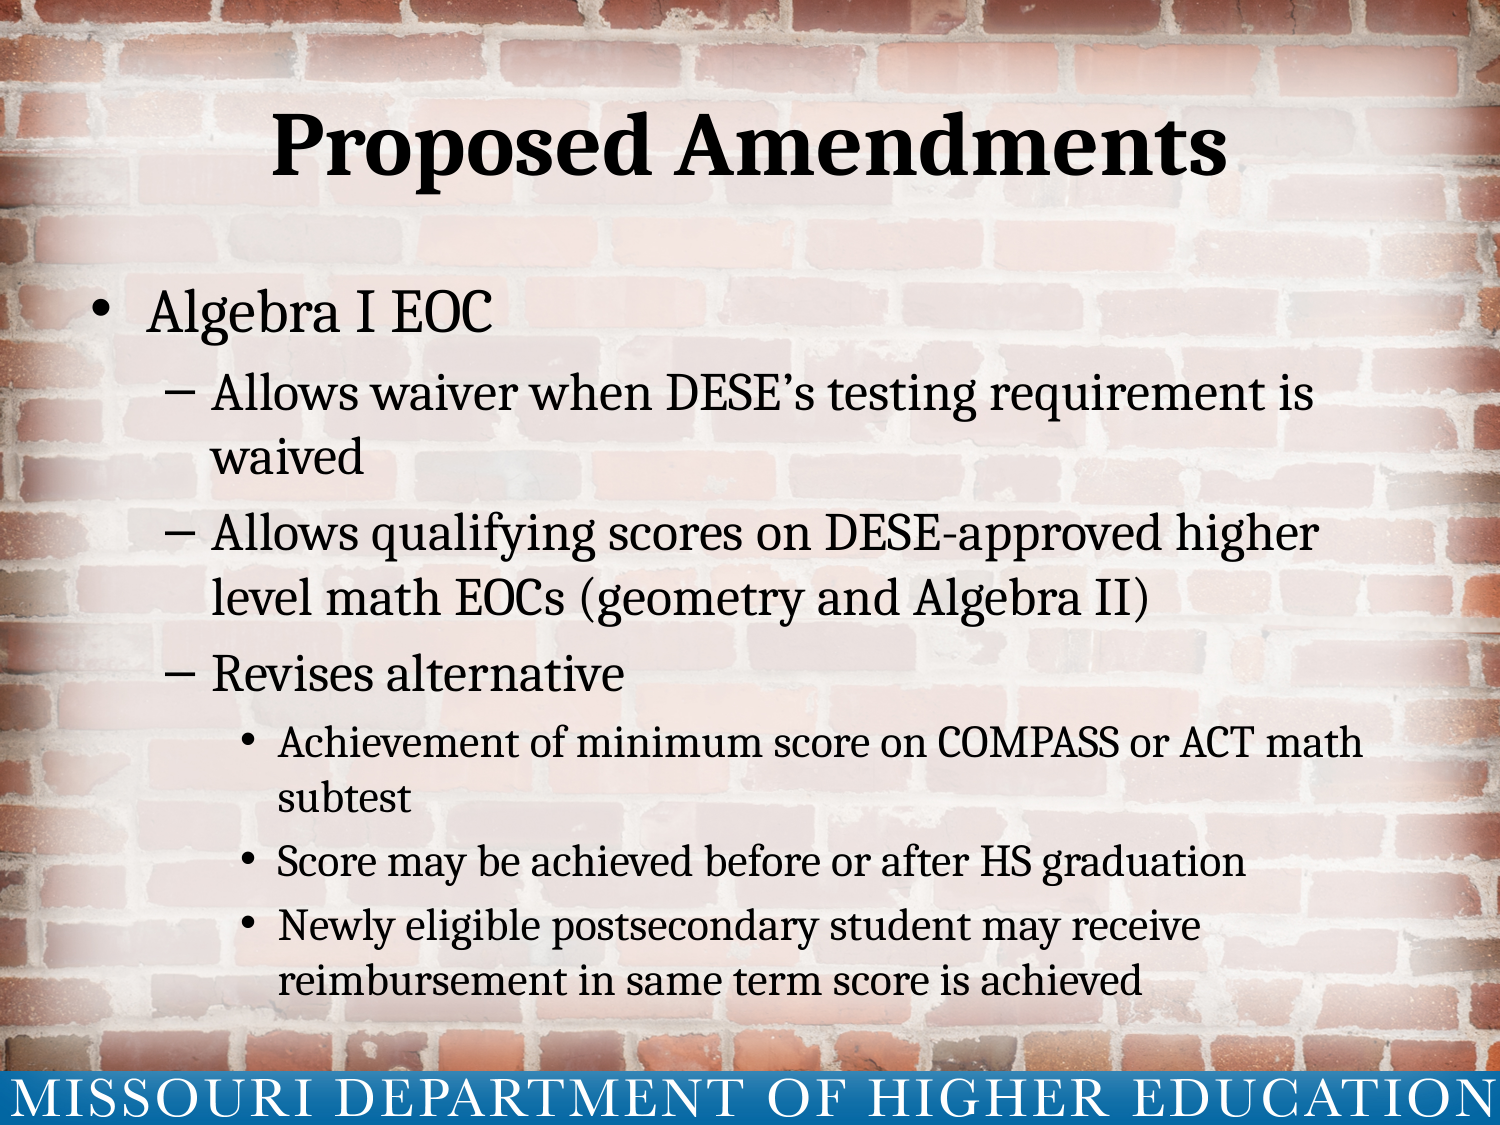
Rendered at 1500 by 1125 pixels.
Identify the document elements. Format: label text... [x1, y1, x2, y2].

list Algebra I EOC Allows waiver when DESE’s testing requirement is waived Allows qualifying scores on DESE-approved higher level math EOCs (geometry and Algebra II) Revises alternative Achievement of minimum score on COMPASS or ACT math subtest Score may be achieved before or after HS graduation Newly eligible postsecondary student may receive reimbursement in same term score is achieved [74, 262, 1426, 1006]
picture [0, 0, 1500, 1125]
title Proposed Amendments [74, 44, 1426, 233]
